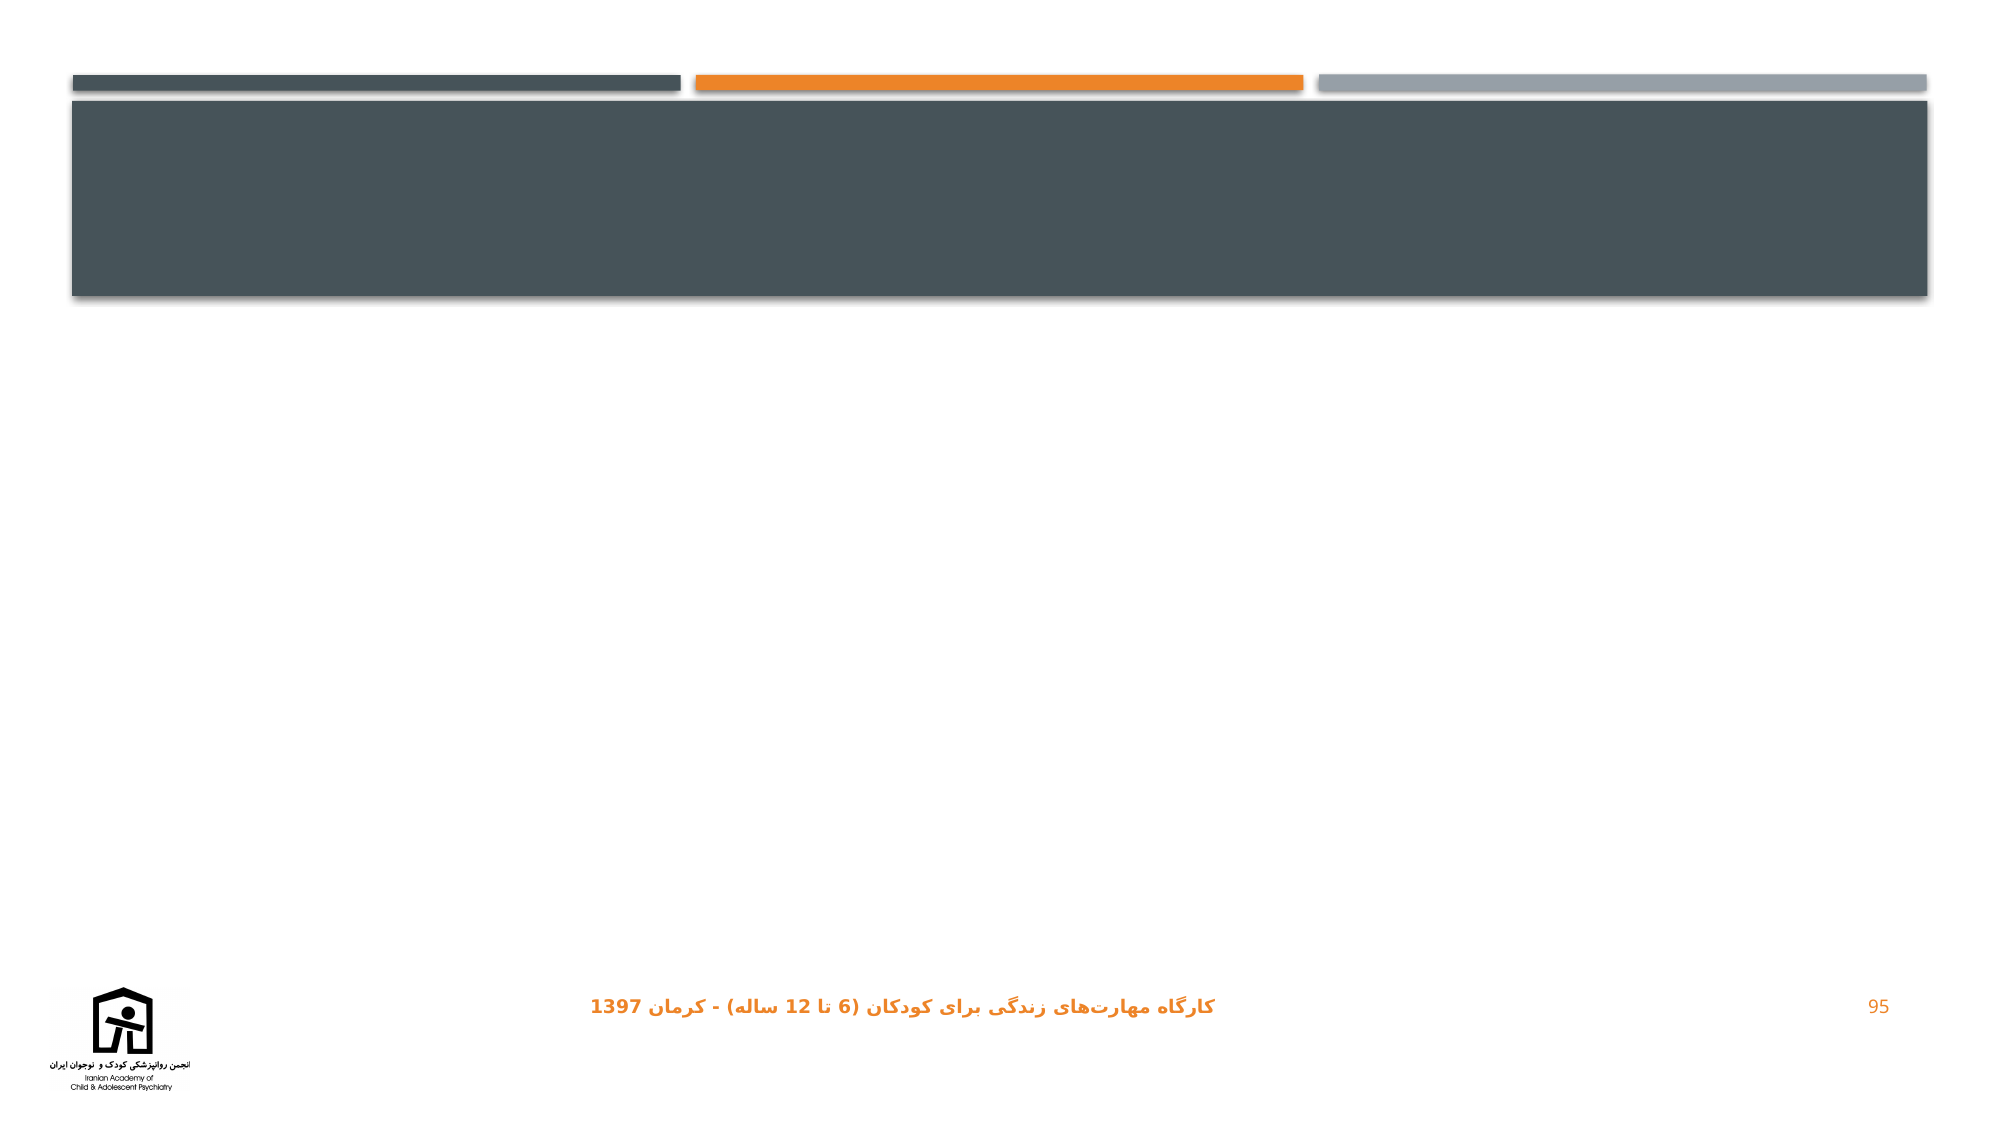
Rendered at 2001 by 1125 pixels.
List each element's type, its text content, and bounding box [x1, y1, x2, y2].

picture [48, 986, 191, 1092]
footer کارگاه ﻣﻬﺎﺭﺕﻫﺎی ﺯﻧﺪﮔﯽ ﺑﺮﺍی ﮐﻮﺩﮐﺎﻥ (6 تا 12 ساله) - کرمان 1397 [95, 976, 1230, 1037]
slide_number 95 [1732, 977, 1905, 1037]
